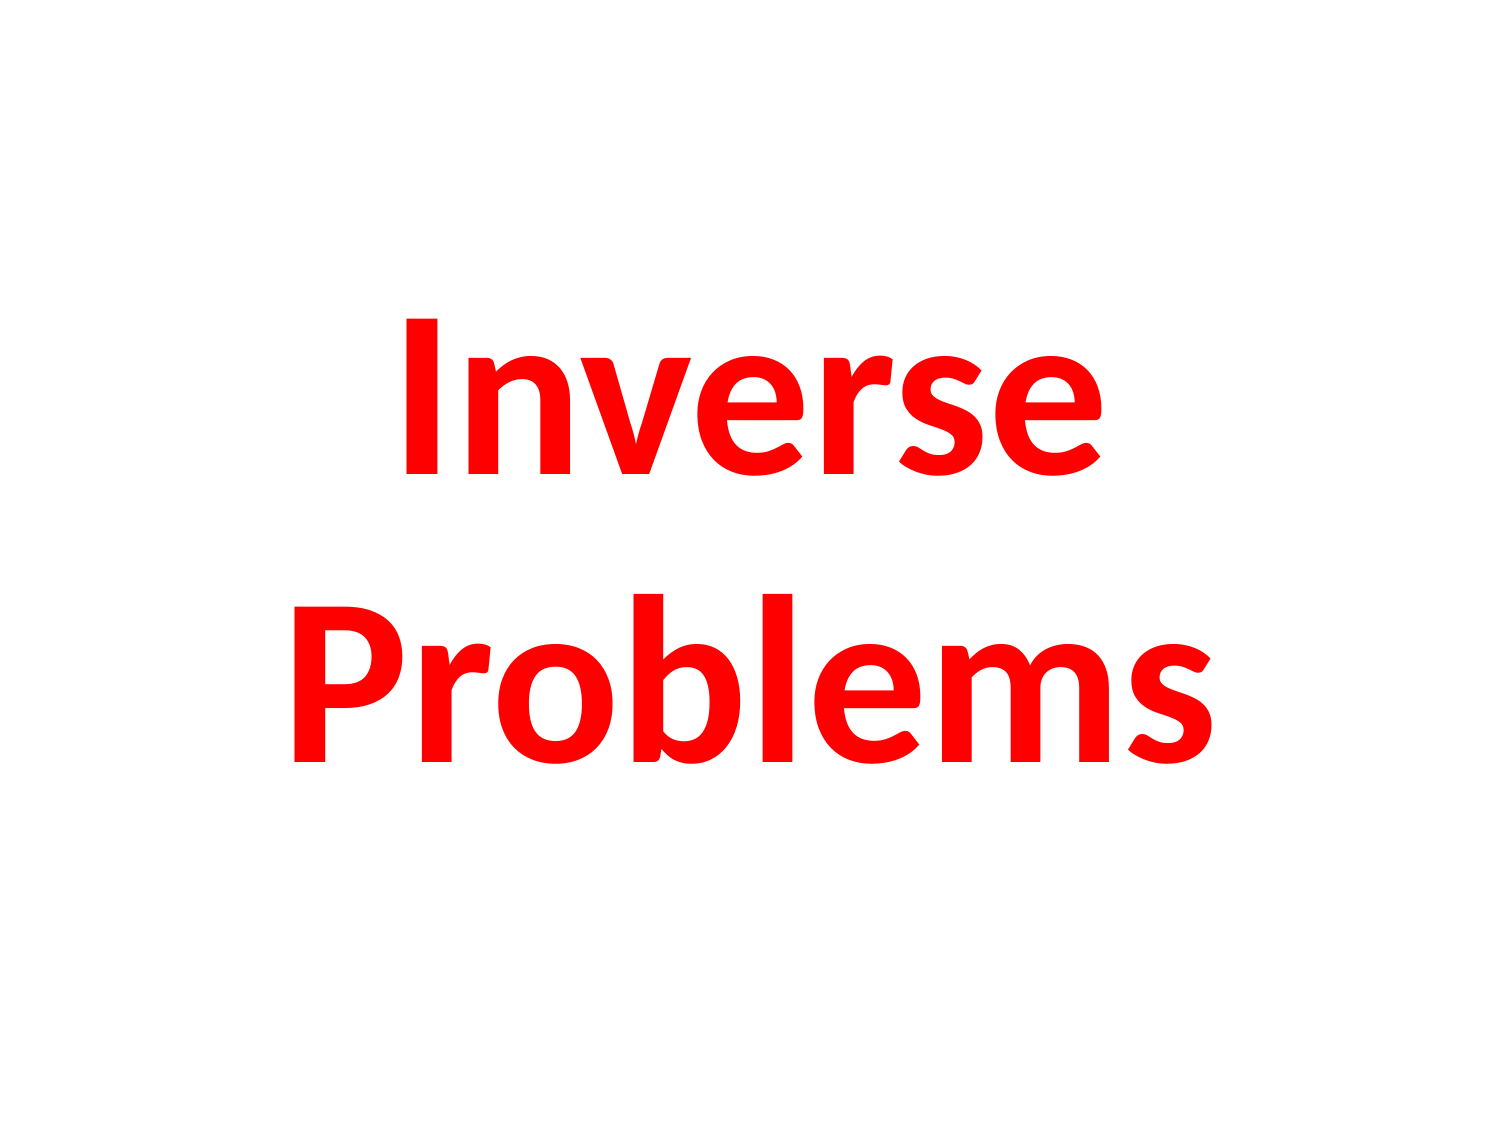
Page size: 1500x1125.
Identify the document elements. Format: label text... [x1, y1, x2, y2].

title Inverse Problems [75, 45, 1425, 1000]
